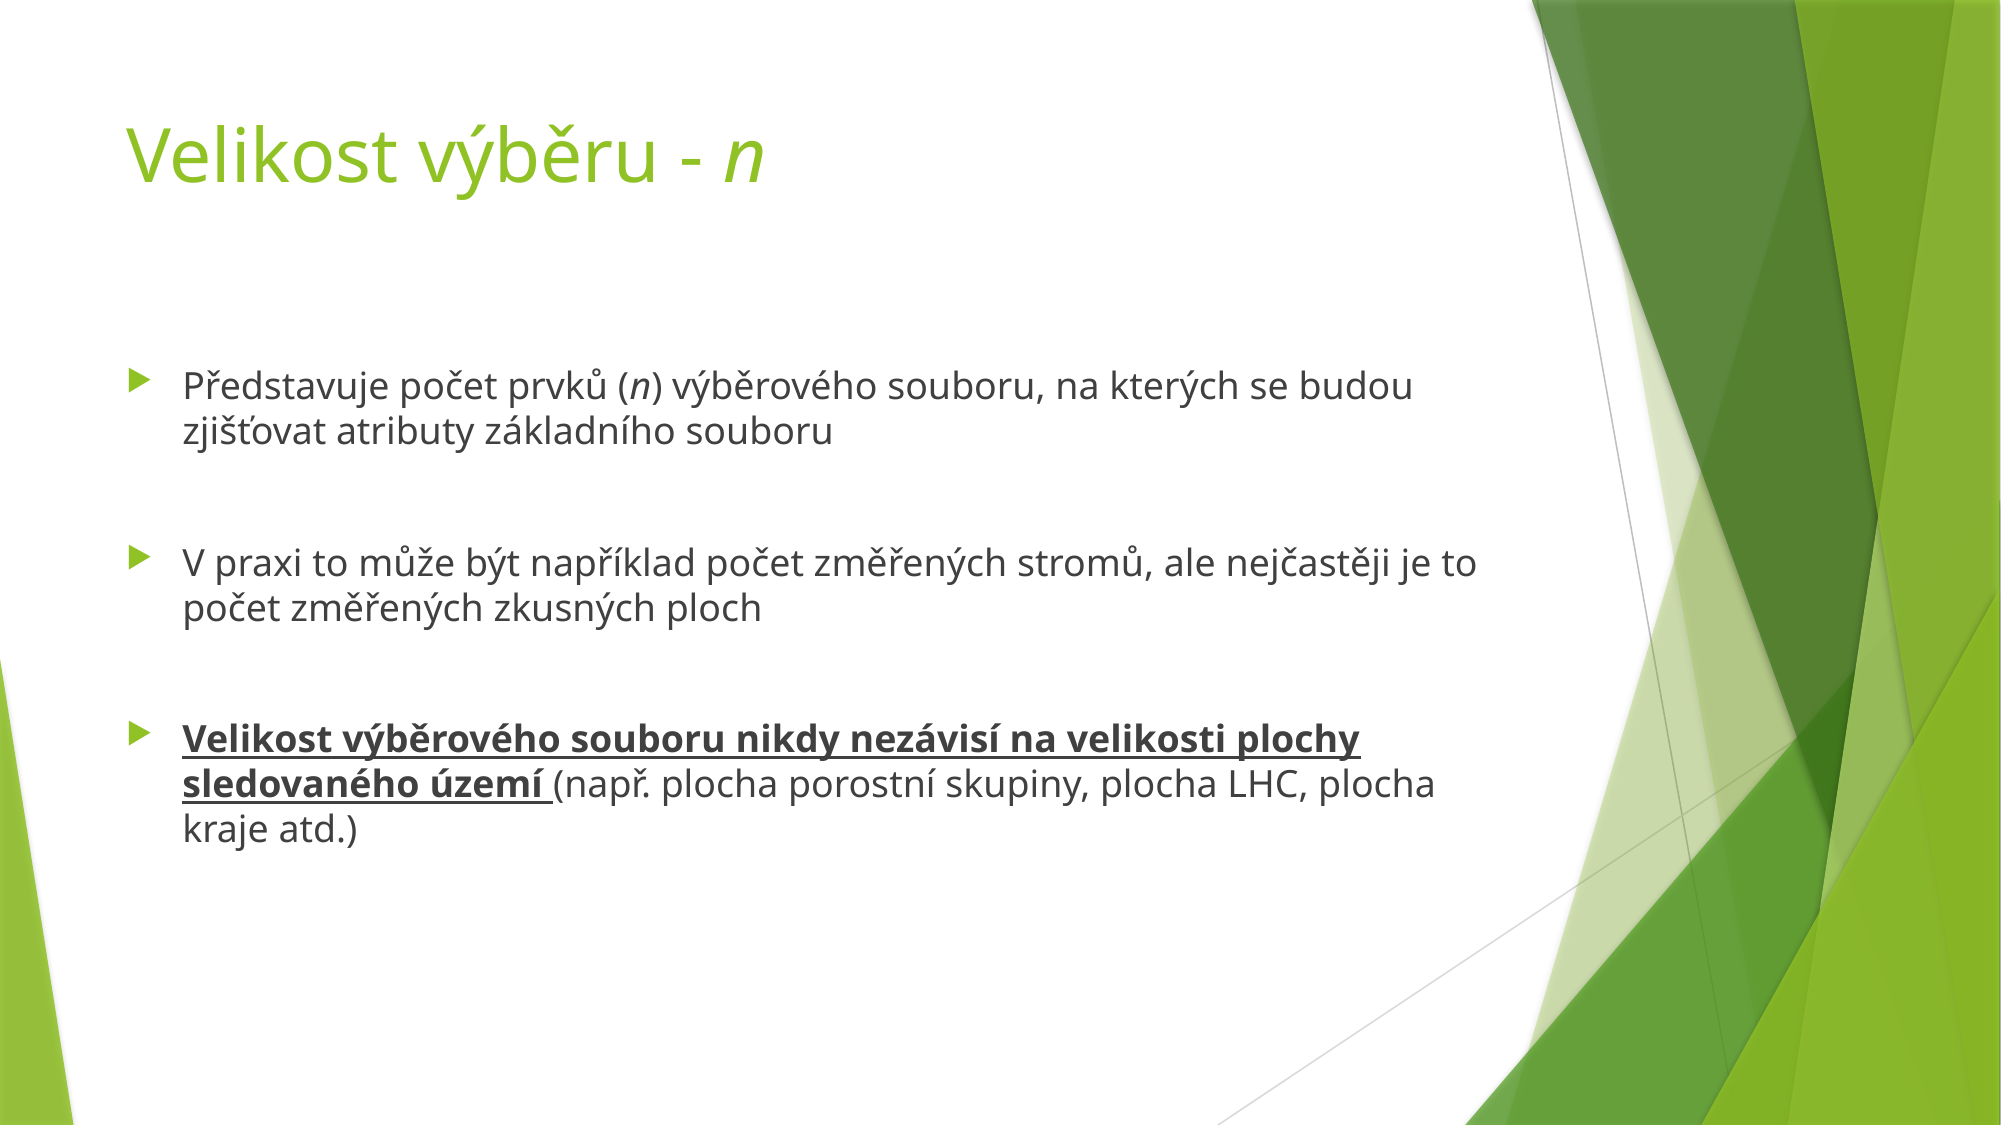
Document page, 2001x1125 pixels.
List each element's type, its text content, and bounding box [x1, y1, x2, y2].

list Představuje počet prvků (n) výběrového souboru, na kterých se budou zjišťovat atributy základního souboru V praxi to může být například počet změřených stromů, ale nejčastěji je to počet změřených zkusných ploch Velikost výběrového souboru nikdy nezávisí na velikosti plochy sledovaného území (např. plocha porostní skupiny, plocha LHC, plocha kraje atd.) [111, 354, 1522, 992]
title Velikost výběru - n [111, 99, 1522, 317]
